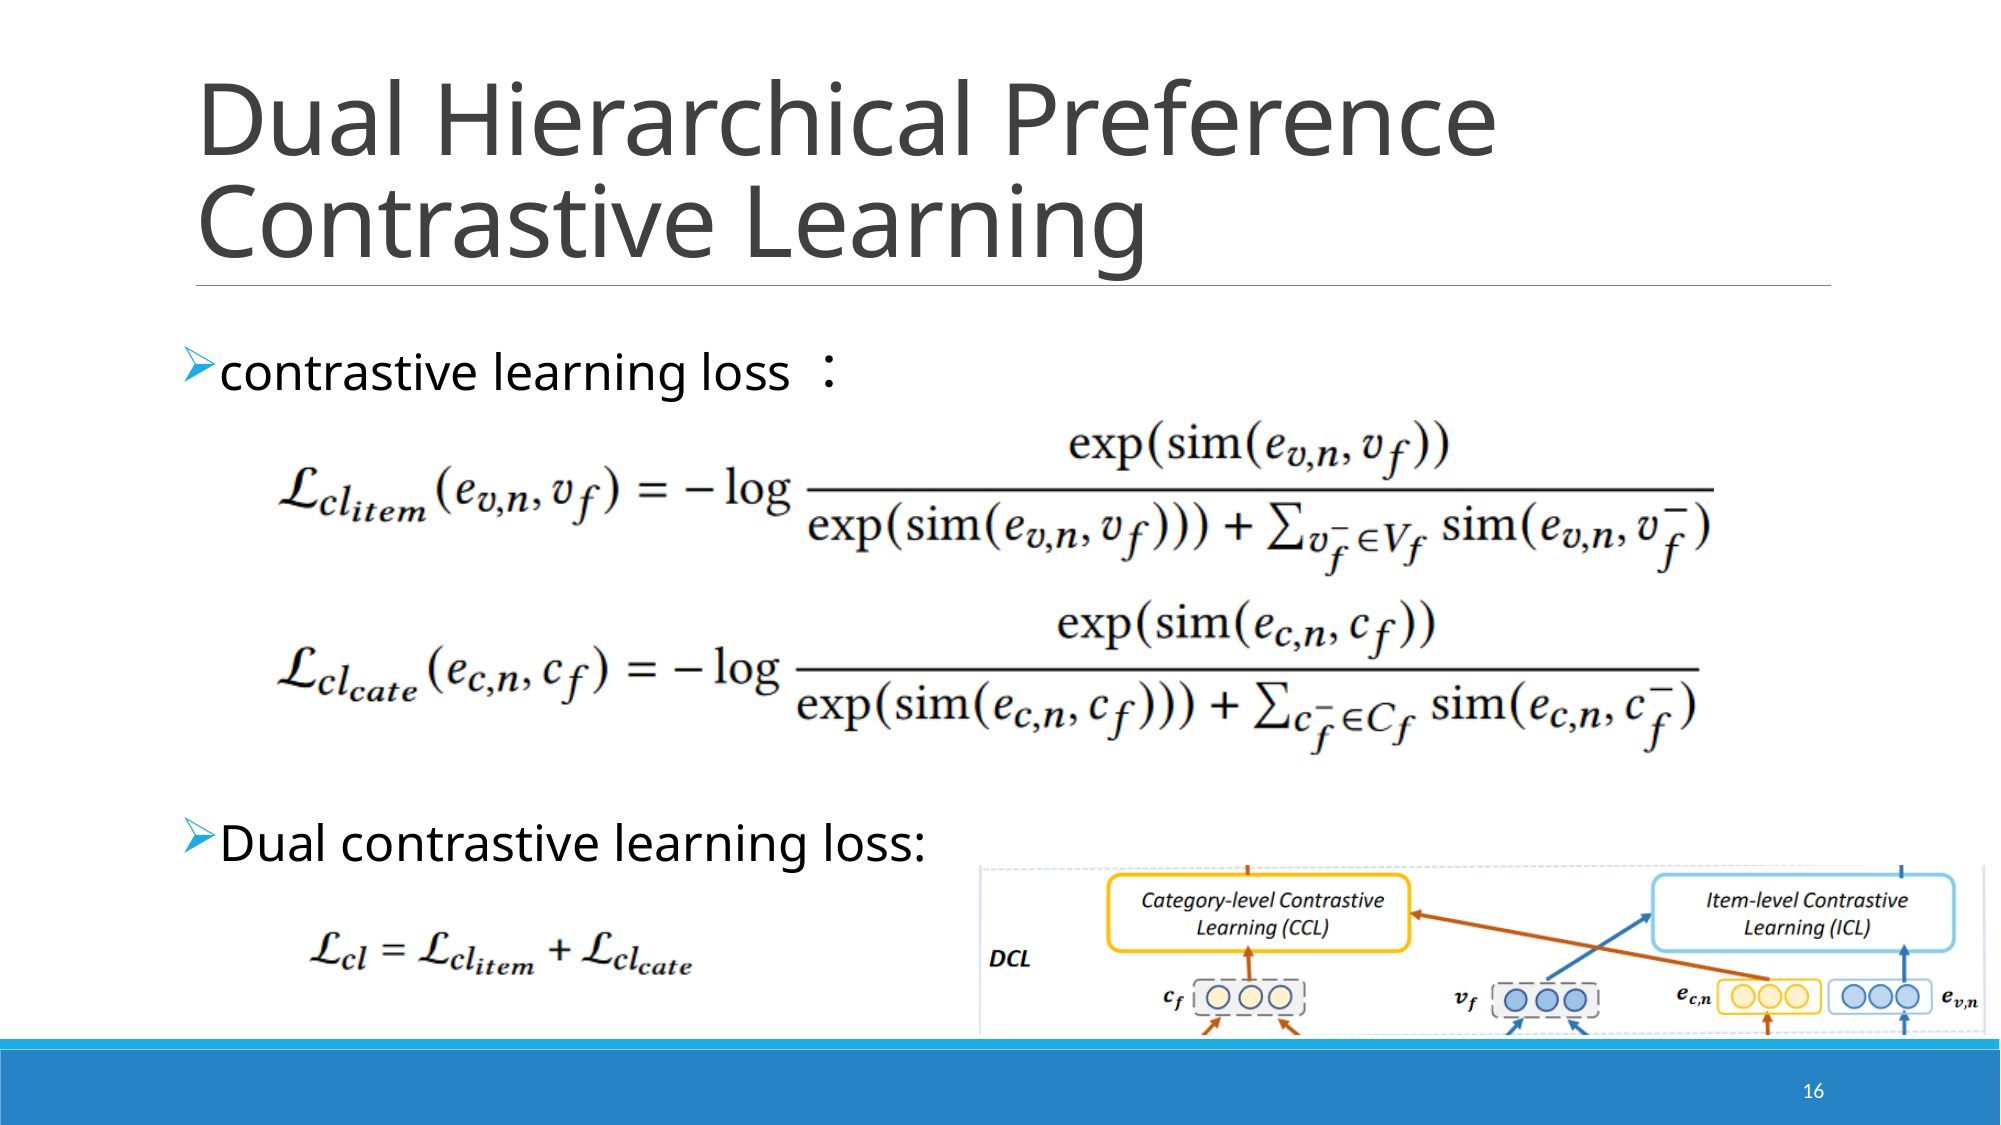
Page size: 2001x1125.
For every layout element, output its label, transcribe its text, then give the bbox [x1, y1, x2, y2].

picture [276, 594, 1705, 759]
picture [978, 864, 1987, 1036]
picture [276, 408, 1714, 579]
list contrastive learning loss： Dual contrastive learning loss: [180, 302, 1830, 1026]
slide_number 16 [1624, 1059, 1840, 1120]
title Dual Hierarchical Preference Contrastive Learning [180, 47, 1830, 285]
picture [308, 922, 698, 979]
